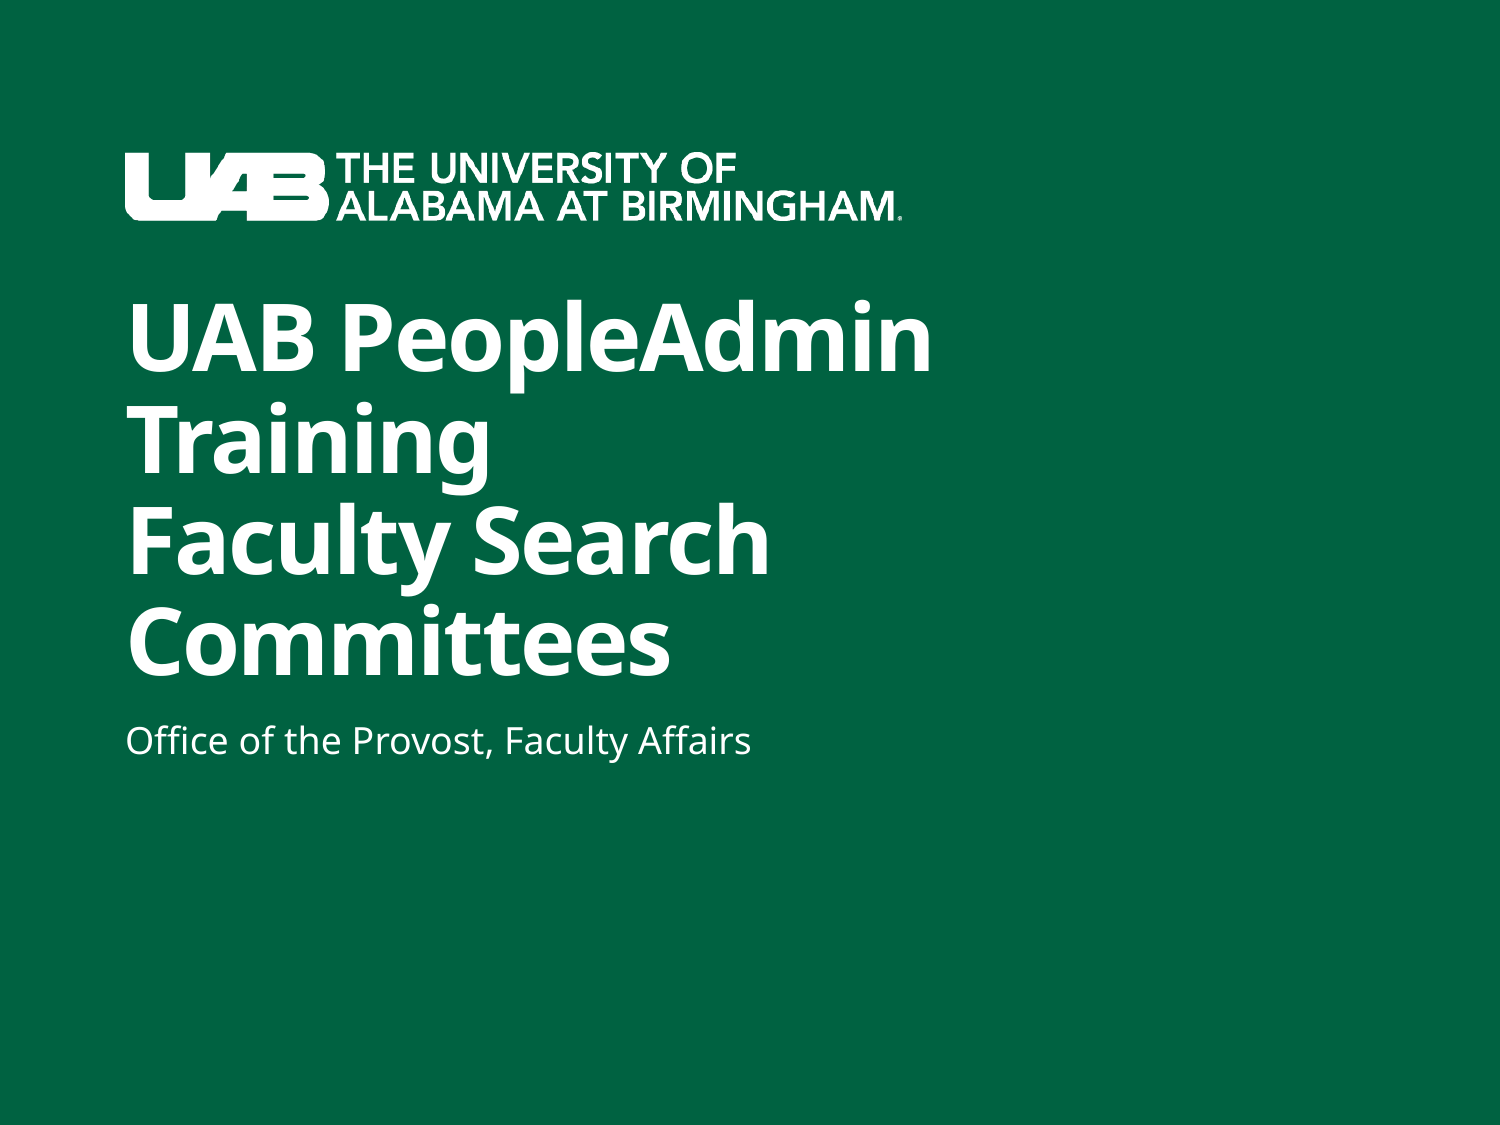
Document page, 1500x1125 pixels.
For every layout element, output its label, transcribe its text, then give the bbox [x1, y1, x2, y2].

subtitle Office of the Provost, Faculty Affairs [125, 710, 1235, 983]
title UAB PeopleAdmin Training Faculty Search Committees [125, 414, 1235, 696]
picture [125, 152, 902, 221]
